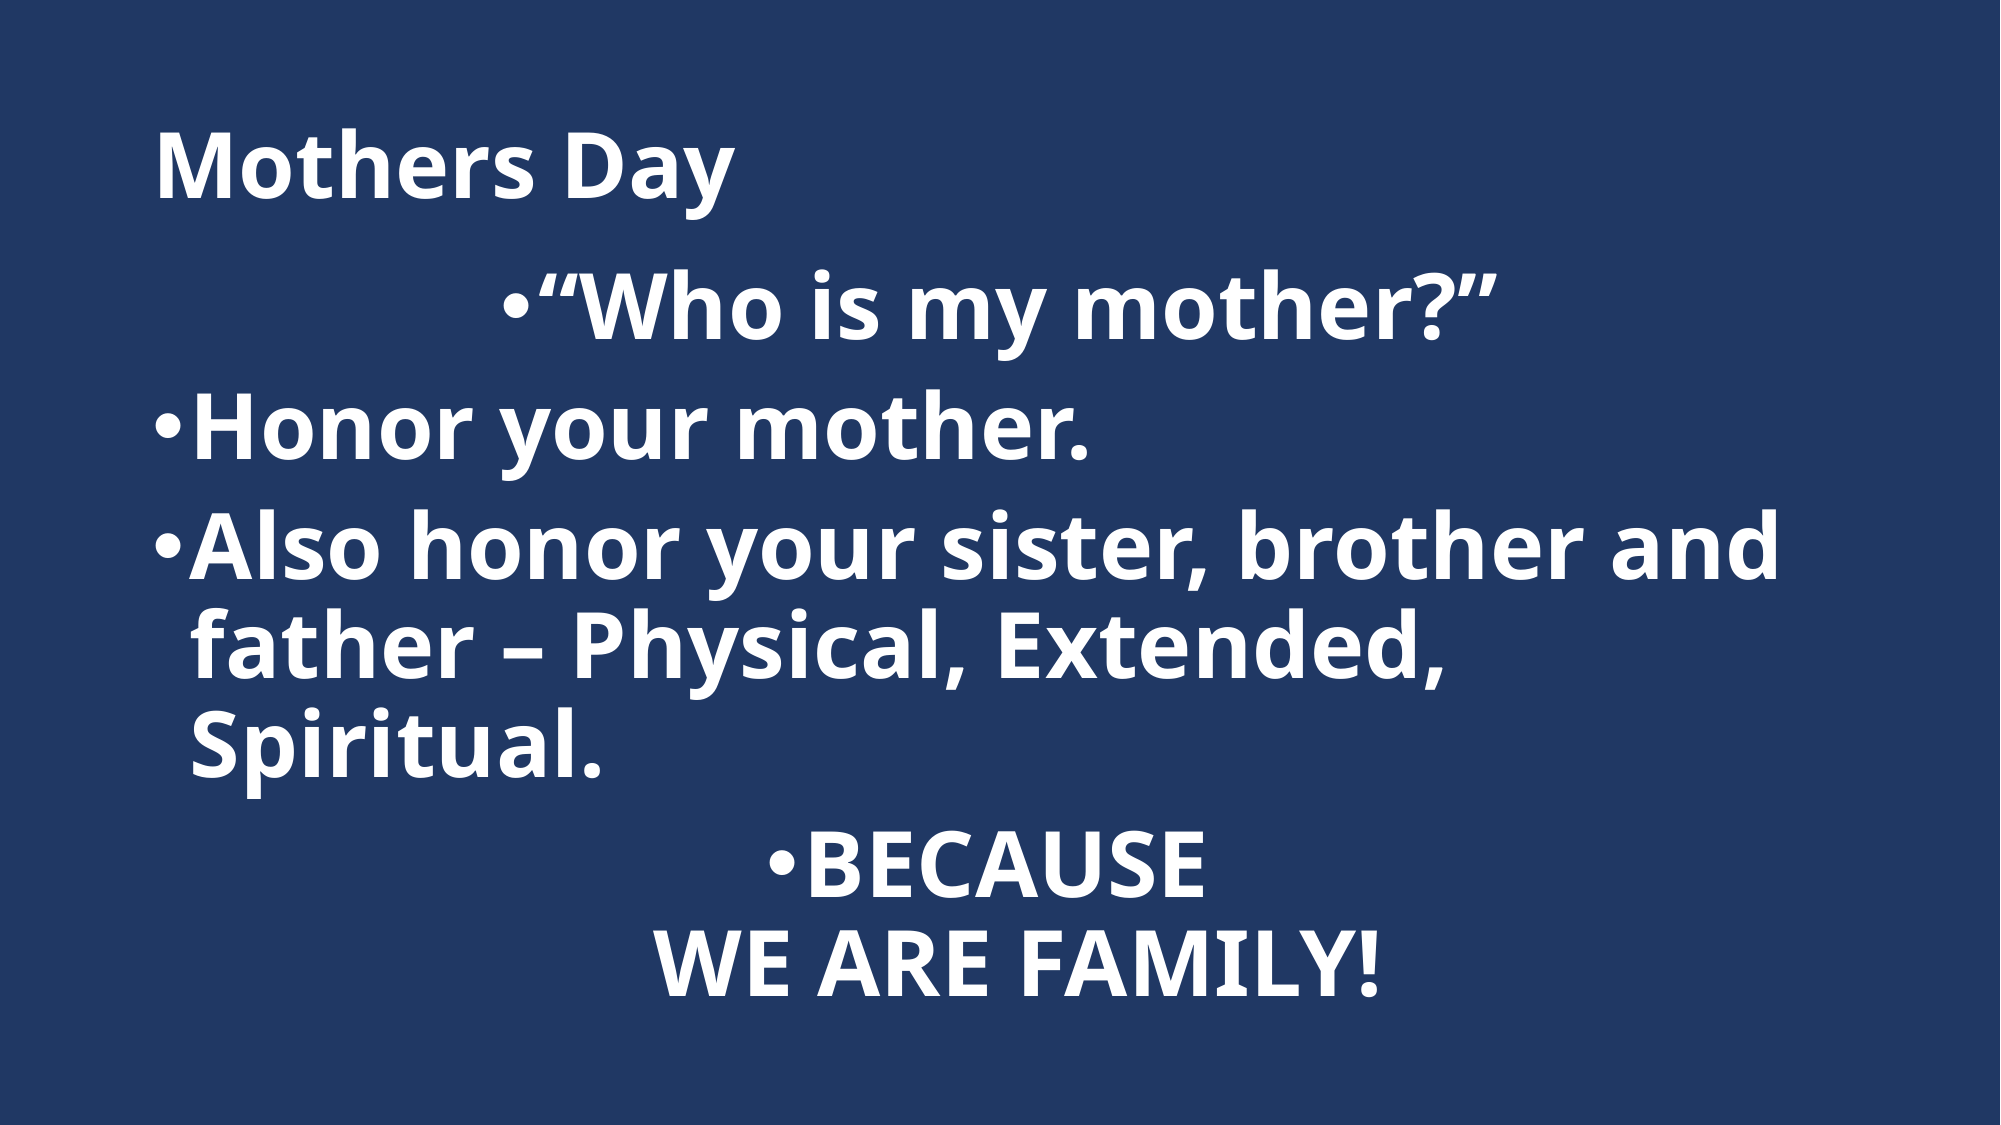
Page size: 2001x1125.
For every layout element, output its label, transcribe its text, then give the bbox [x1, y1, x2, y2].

title Mothers Day [137, 59, 1863, 253]
list “Who is my mother?” Honor your mother. Also honor your sister, brother and father – Physical, Extended, Spiritual. BECAUSE WE ARE FAMILY! [137, 253, 1863, 968]
